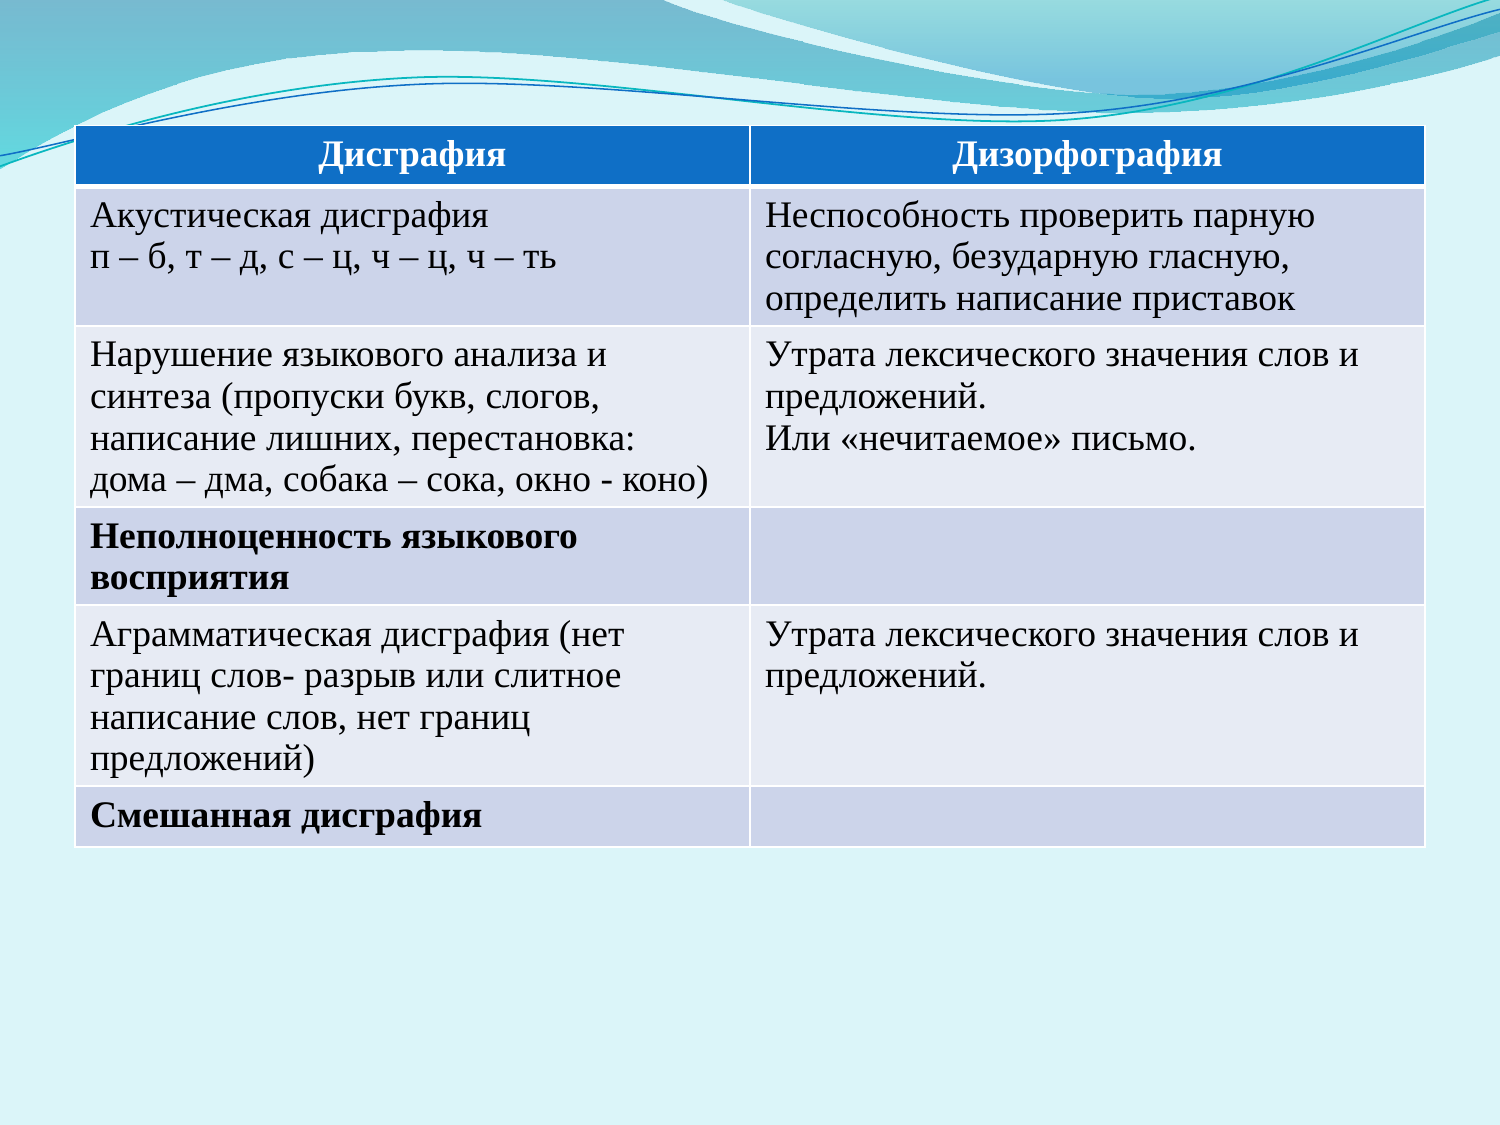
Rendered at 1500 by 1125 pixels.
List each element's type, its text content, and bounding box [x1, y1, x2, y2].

table_cell Нарушение языкового анализа и синтеза (пропуски букв, слогов, написание лишних, перестановка: дома – дма, собака – сока, окно - коно) [76, 327, 749, 506]
table_cell Акустическая дисграфия п – б, т – д, с – ц, ч – ц, ч – ть [76, 189, 749, 325]
table_cell Неполноценность языкового восприятия [76, 508, 749, 604]
table_header Дизорфография [751, 126, 1424, 184]
table_header Дисграфия [76, 126, 749, 184]
table_cell Неспособность проверить парную согласную, безударную гласную, определить написание приставок [751, 189, 1424, 325]
table_cell Смешанная дисграфия [76, 787, 749, 846]
table_cell [751, 508, 1424, 604]
table_cell Утрата лексического значения слов и предложений. [751, 606, 1424, 785]
table_cell Аграмматическая дисграфия (нет границ слов- разрыв или слитное написание слов, нет границ предложений) [76, 606, 749, 785]
table_cell Утрата лексического значения слов и предложений. Или «нечитаемое» письмо. [751, 327, 1424, 506]
table_cell [751, 787, 1424, 846]
